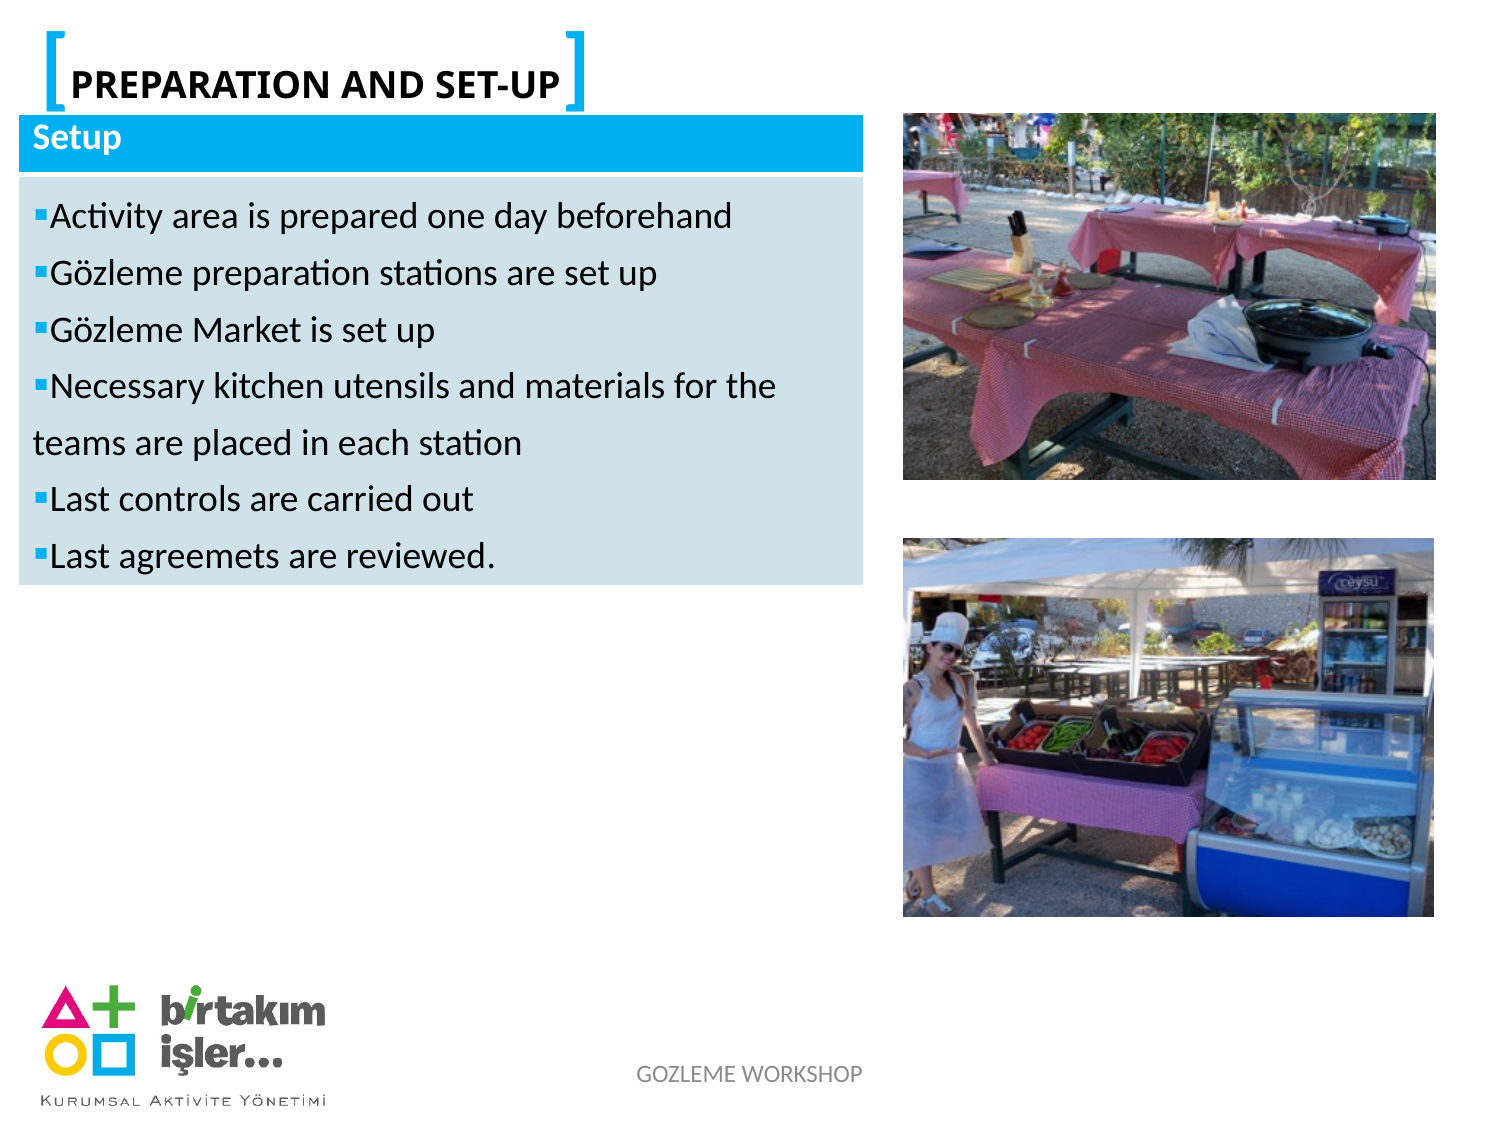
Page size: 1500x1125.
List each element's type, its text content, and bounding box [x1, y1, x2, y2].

picture [41, 985, 326, 1107]
text_box [PREPARATION AND SET-UP] [25, 0, 606, 113]
picture [903, 113, 1436, 481]
footer GOZLEME WORKSHOP [512, 1042, 988, 1103]
picture [903, 538, 1434, 918]
table_cell Activity area is prepared one day beforehand Gözleme preparation stations are set up Gözleme Market is set up Necessary kitchen utensils and materials for the teams are placed in each station Last controls are carried out Last agreemets are reviewed. [19, 177, 863, 585]
table_header Setup [19, 115, 863, 172]
